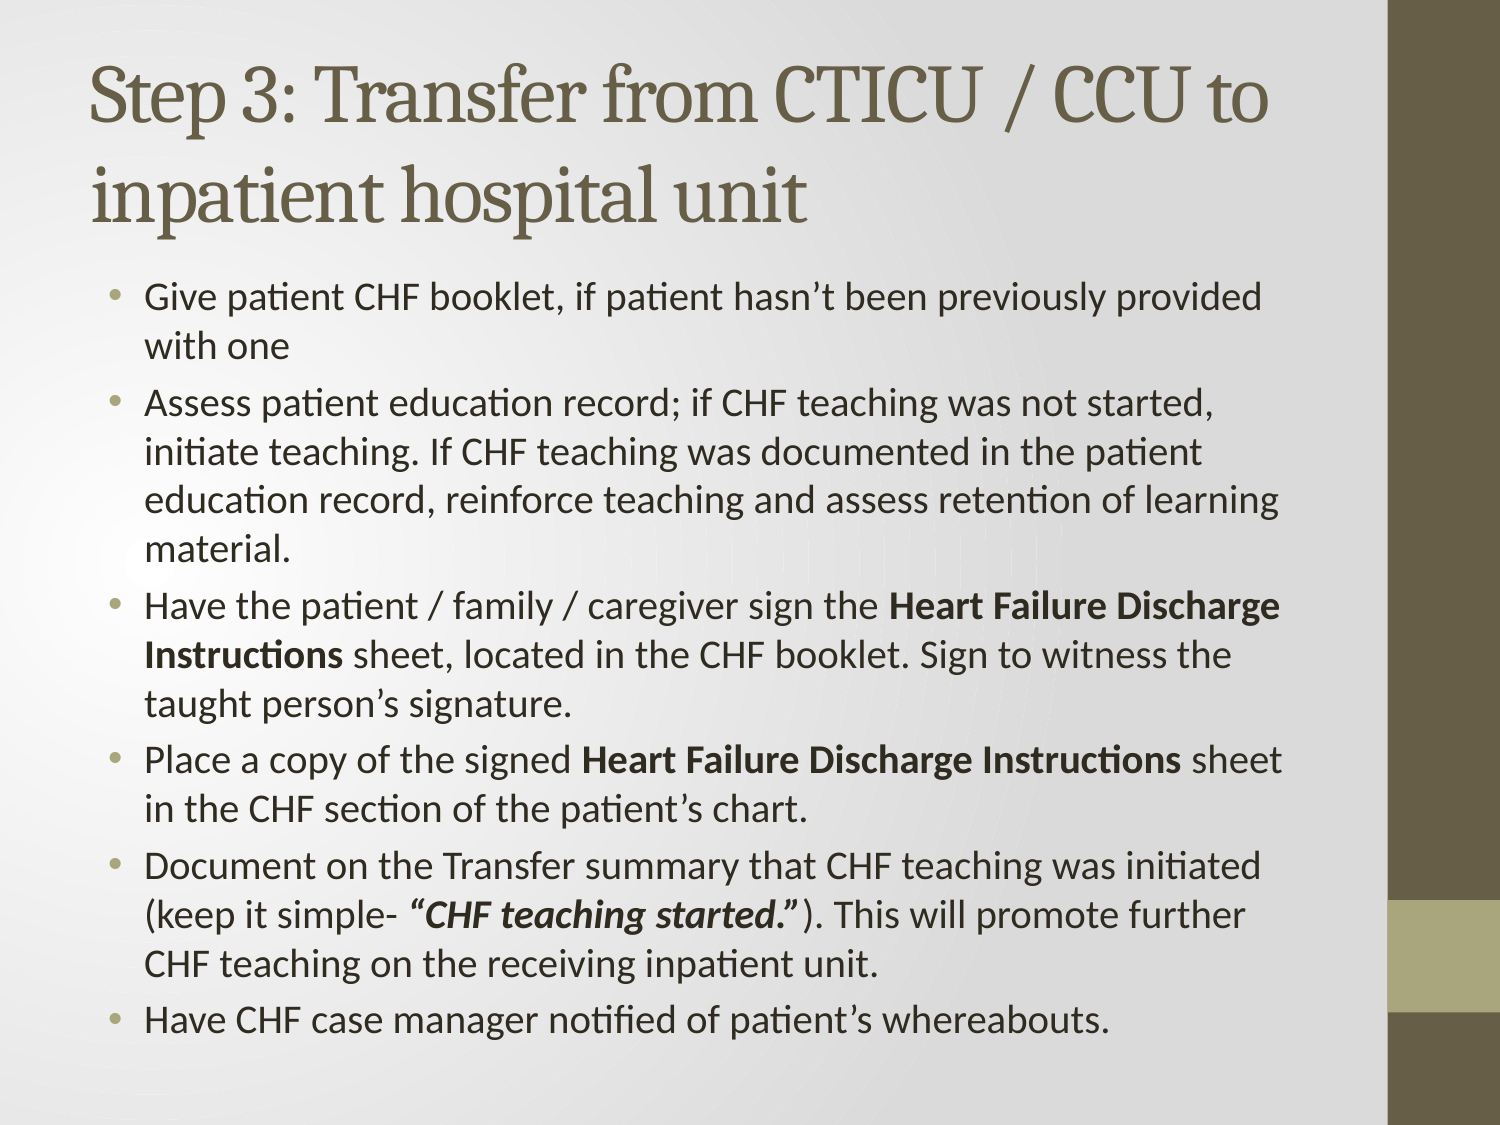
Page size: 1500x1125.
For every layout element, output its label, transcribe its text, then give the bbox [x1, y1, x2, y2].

list Give patient CHF booklet, if patient hasn’t been previously provided with one Assess patient education record; if CHF teaching was not started, initiate teaching. If CHF teaching was documented in the patient education record, reinforce teaching and assess retention of learning material. Have the patient / family / caregiver sign the Heart Failure Discharge Instructions sheet, located in the CHF booklet. Sign to witness the taught person’s signature. Place a copy of the signed Heart Failure Discharge Instructions sheet in the CHF section of the patient’s chart. Document on the Transfer summary that CHF teaching was initiated (keep it simple- “CHF teaching started.”). This will promote further CHF teaching on the receiving inpatient unit. Have CHF case manager notified of patient’s whereabouts. [75, 262, 1325, 1050]
title Step 3: Transfer from CTICU / CCU to inpatient hospital unit [75, 45, 1325, 233]
